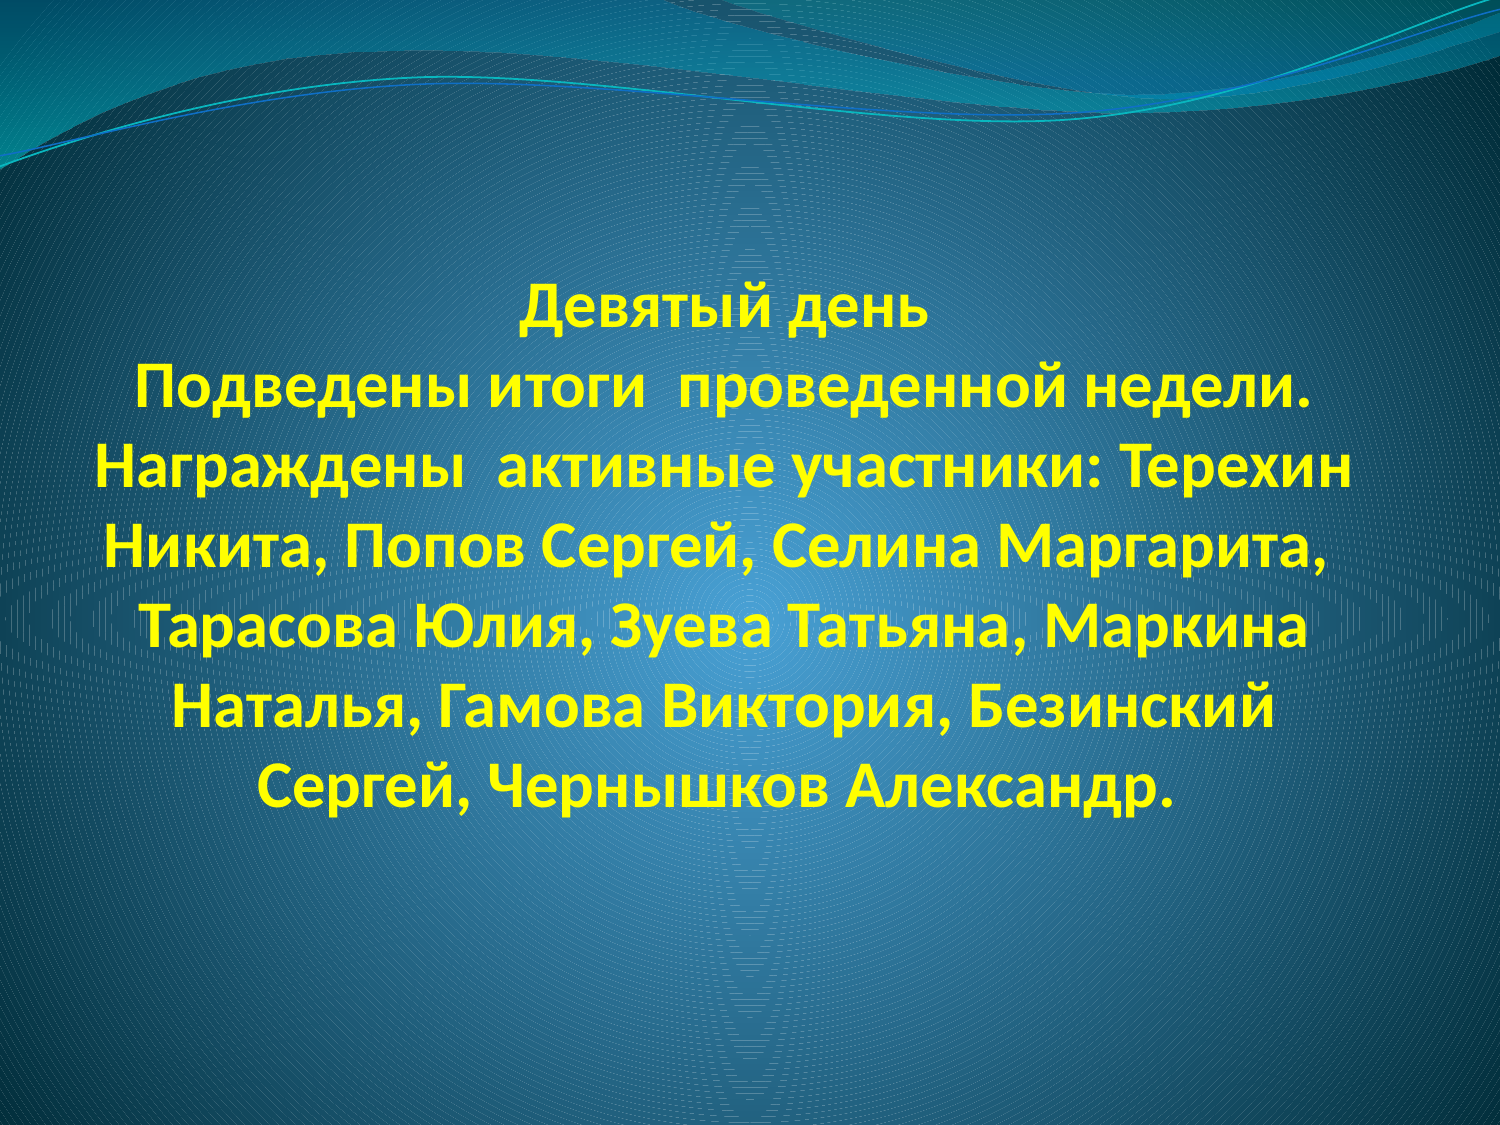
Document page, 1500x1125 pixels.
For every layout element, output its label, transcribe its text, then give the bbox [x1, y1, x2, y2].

title Девятый день Подведены итоги проведенной недели. Награждены активные участники: Терехин Никита, Попов Сергей, Селина Маргарита, Тарасова Юлия, Зуева Татьяна, Маркина Наталья, Гамова Виктория, Безинский Сергей, Чернышков Александр. [86, 216, 1362, 961]
